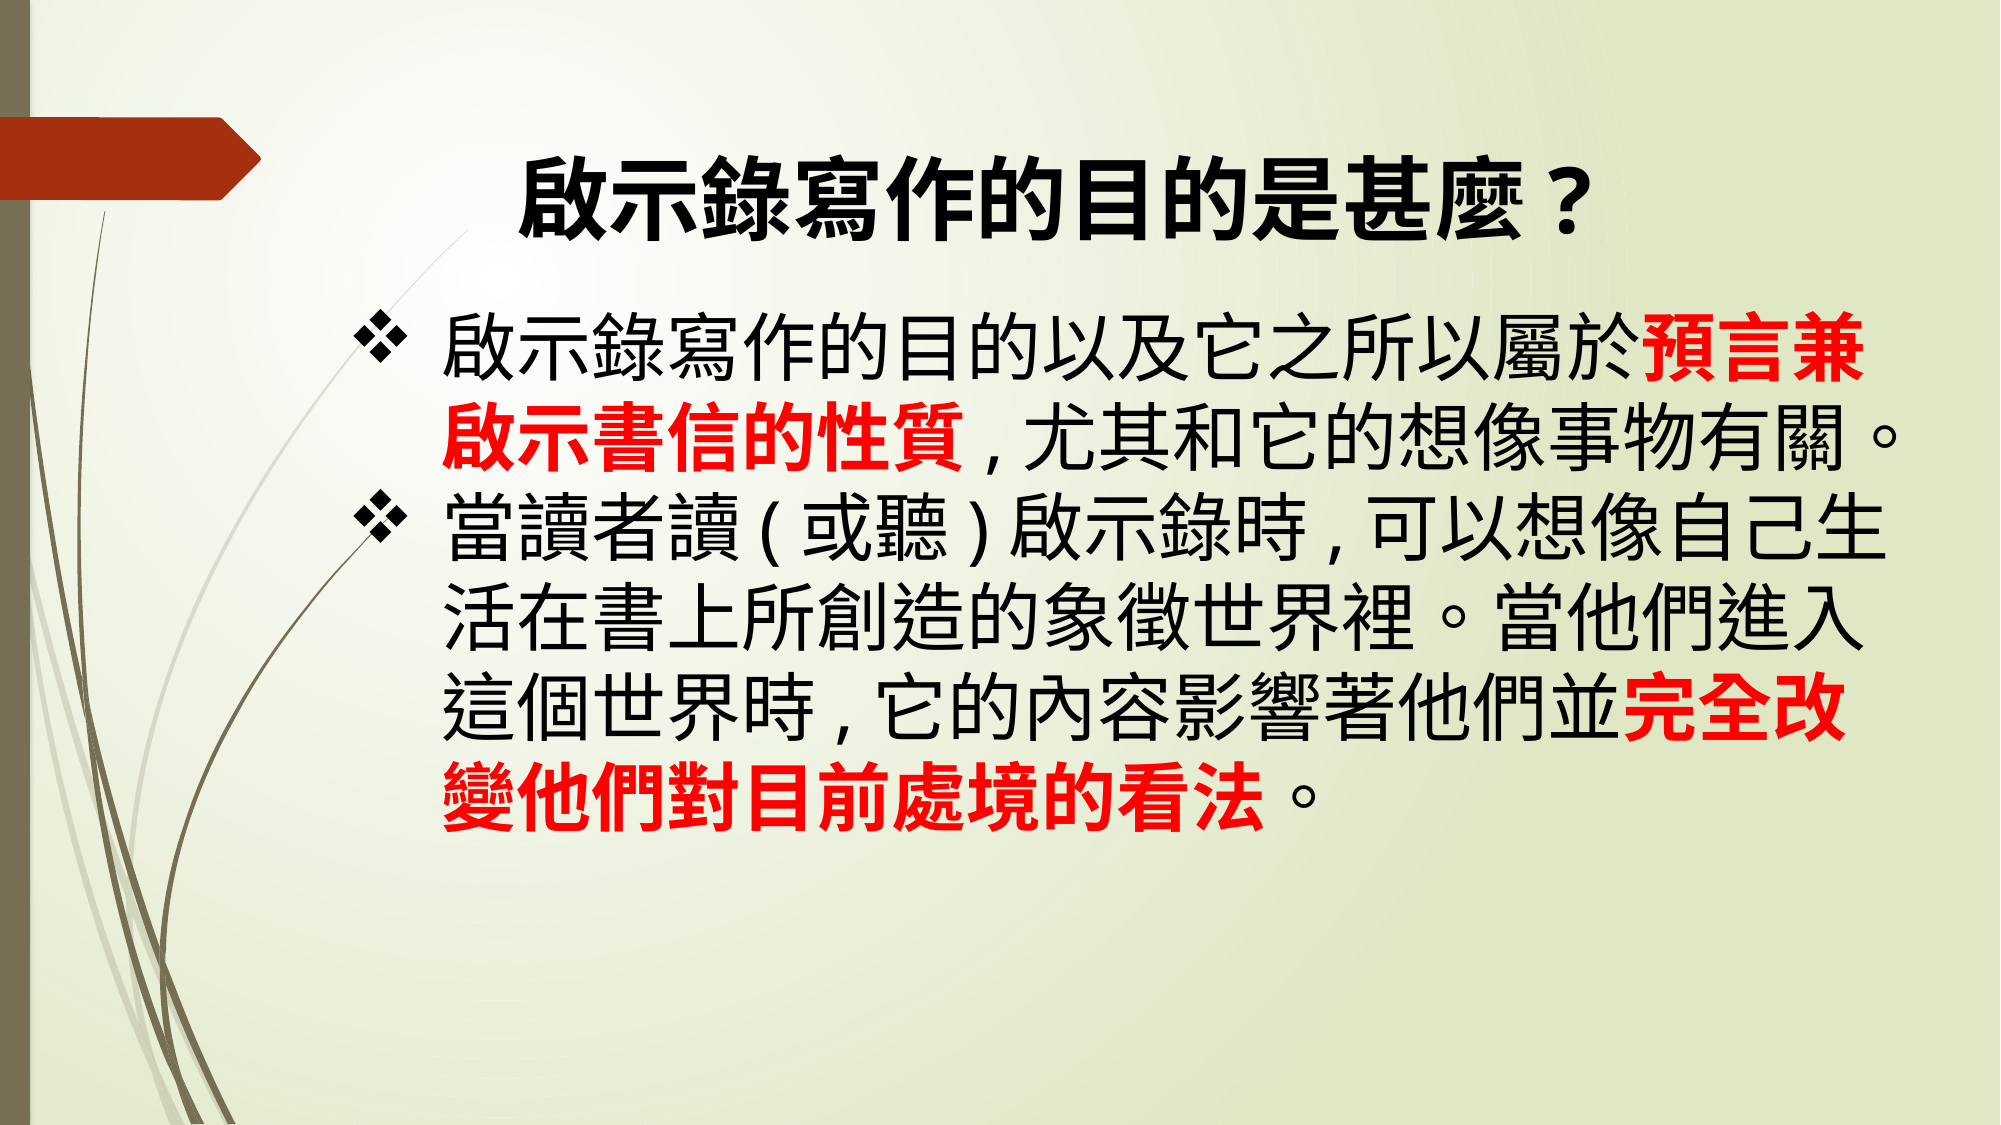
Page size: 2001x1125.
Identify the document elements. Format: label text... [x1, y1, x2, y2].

text_box 啟示錄寫作的目的是甚麼? [279, 146, 1831, 274]
text_box 啟示錄寫作的目的以及它之所以屬於預言兼啟示書信的性質,尤其和它的想像事物有關。 當讀者讀(或聽)啟示錄時,可以想像自己生活在書上所創造的象徵世界裡。當他們進入這個世界時,它的內容影響著他們並完全改變他們對目前處境的看法。 [332, 293, 1913, 848]
